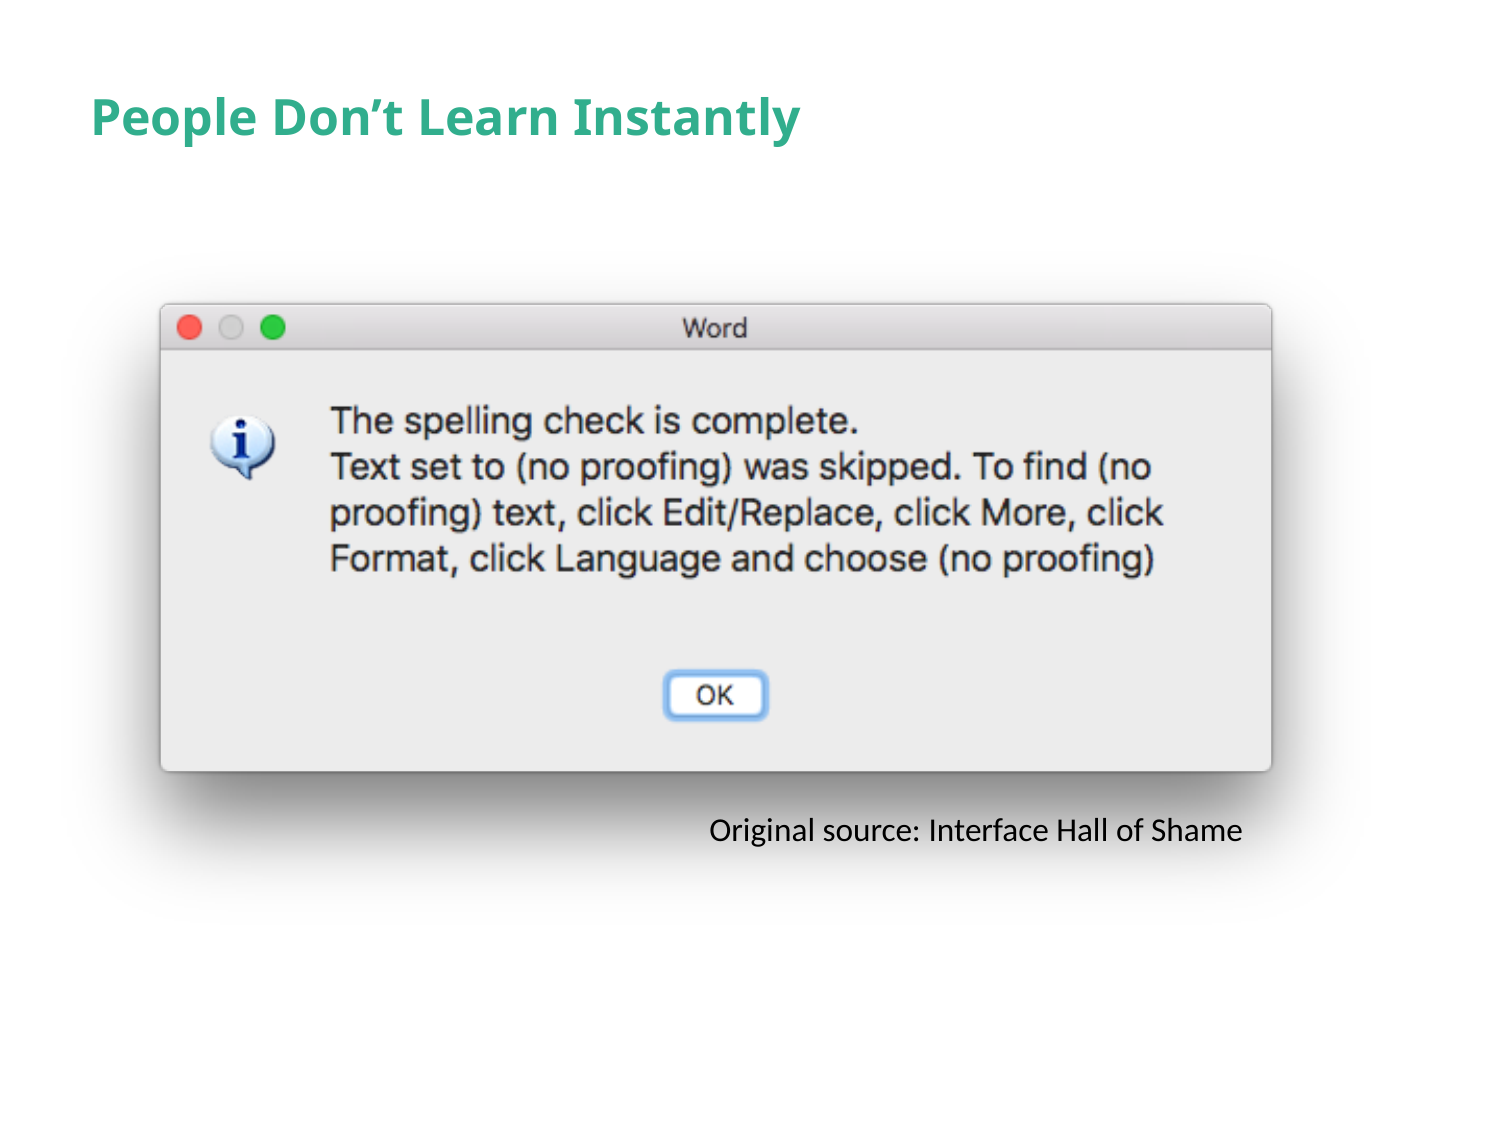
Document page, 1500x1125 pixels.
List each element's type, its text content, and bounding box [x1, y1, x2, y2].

picture [44, 238, 1389, 939]
title People Don’t Learn Instantly [75, 45, 1425, 187]
